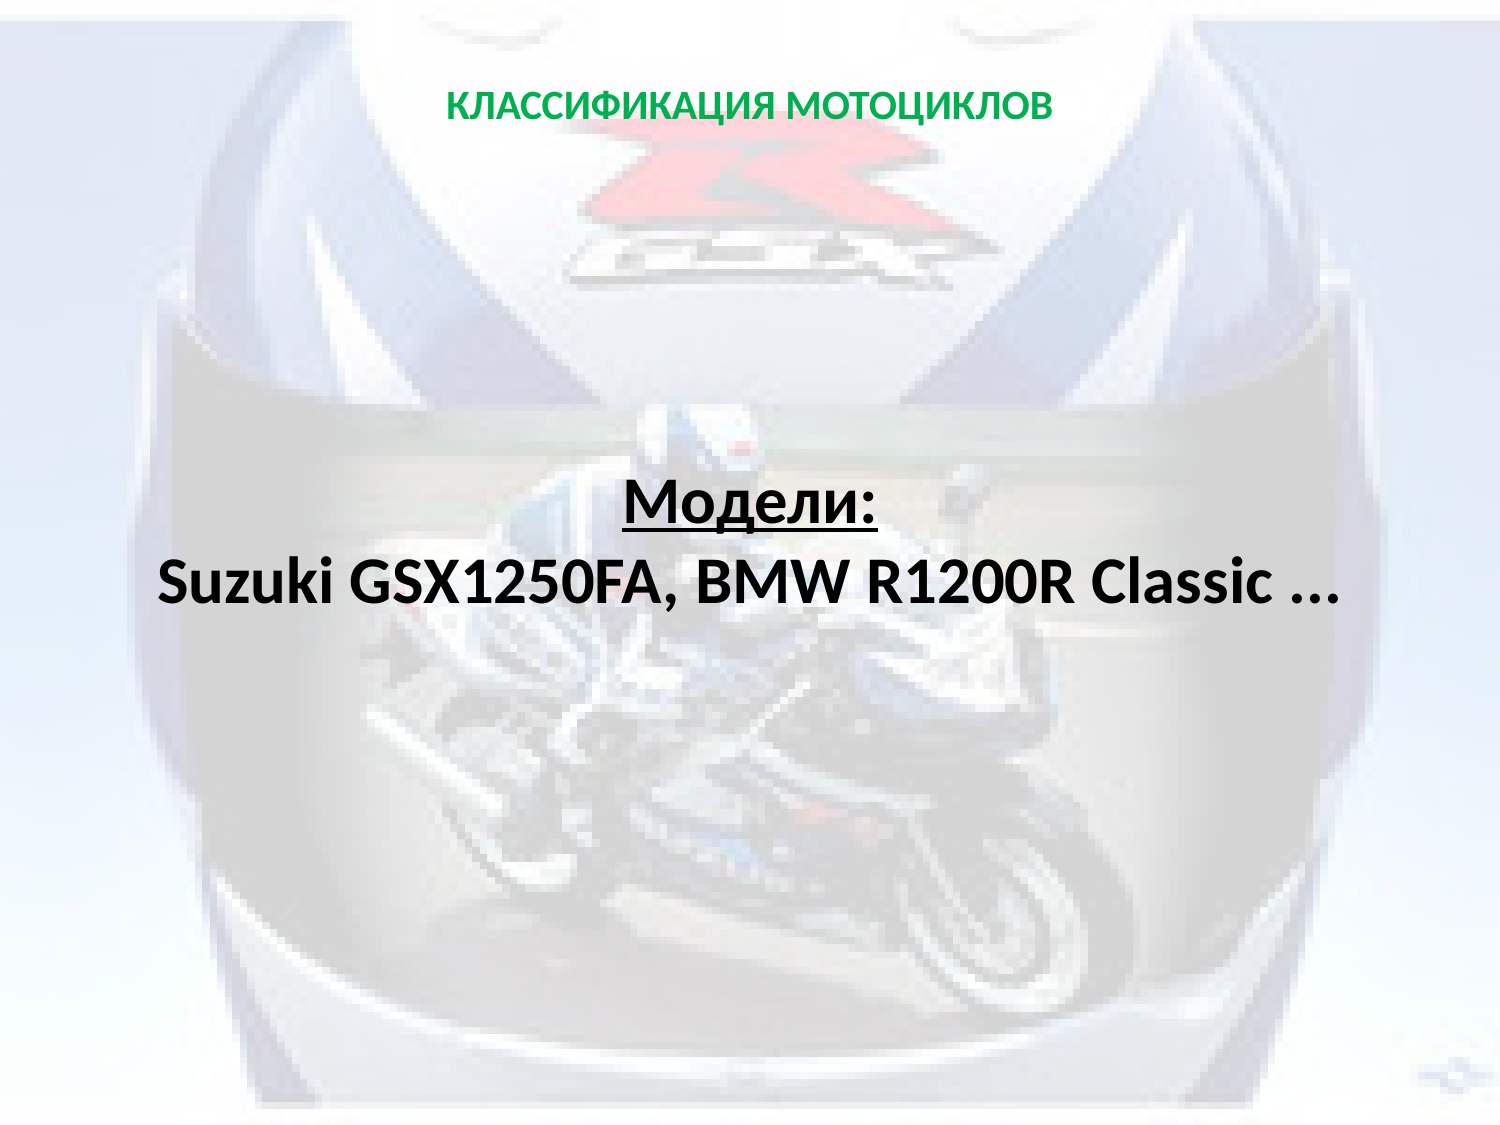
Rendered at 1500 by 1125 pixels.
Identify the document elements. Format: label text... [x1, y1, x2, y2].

title КЛАССИФИКАЦИЯ МОТОЦИКЛОВ [75, 45, 1425, 161]
list Модели: Suzuki GSX1250FA, BMW R1200R Classic ... [75, 262, 1425, 1005]
